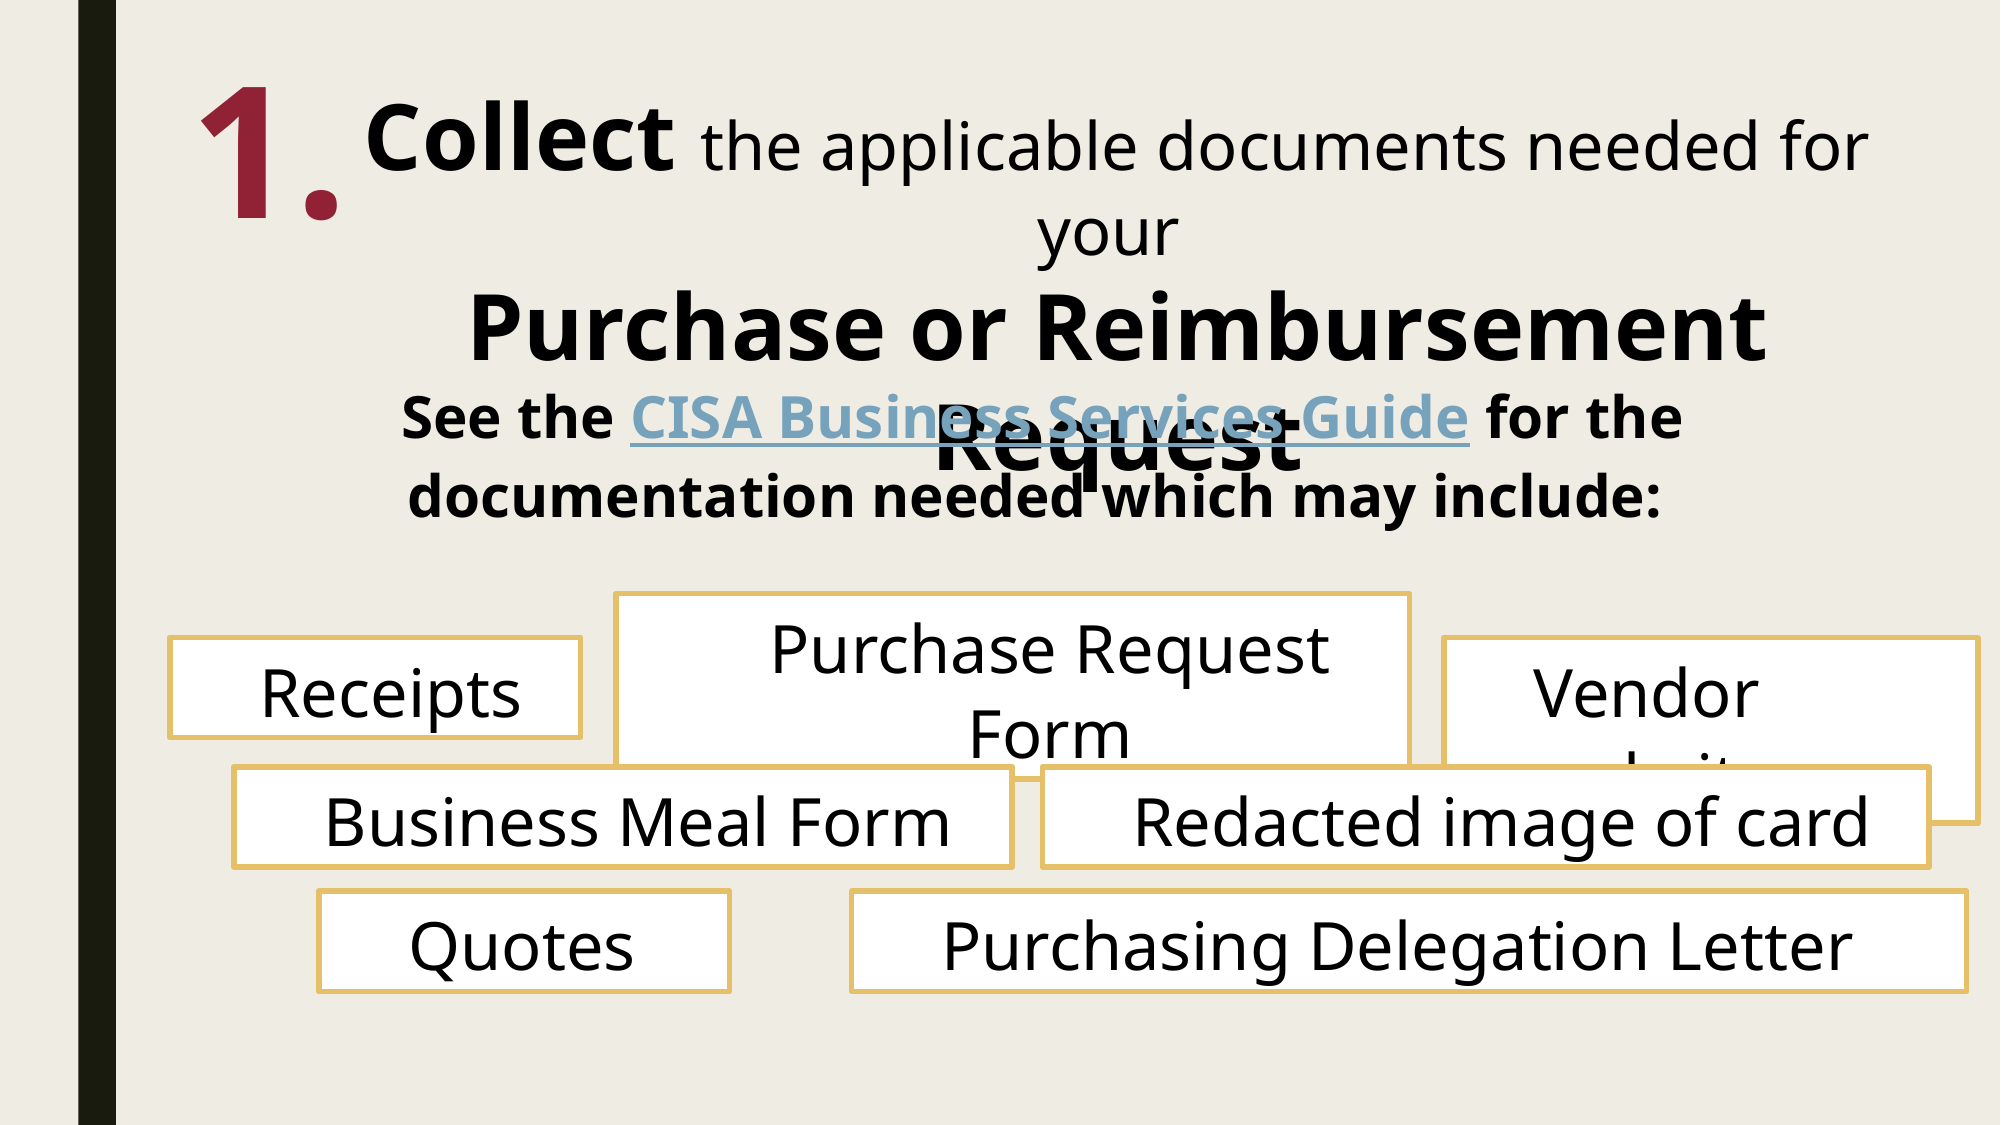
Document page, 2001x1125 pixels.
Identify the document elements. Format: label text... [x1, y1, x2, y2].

text_box Collect the applicable documents needed for your Purchase or Reimbursement Request [346, 0, 1889, 496]
text_box 1. [86, 27, 452, 263]
text_box Business Meal Form [231, 764, 1015, 870]
text_box See the CISA Business Services Guide for the documentation needed which may include: [318, 372, 1766, 537]
text_box Receipts [167, 635, 583, 740]
text_box Quotes [316, 888, 732, 994]
text_box Redacted image of card [1040, 764, 1932, 870]
text_box Vendor website [1441, 635, 1981, 826]
text_box Purchase Request Form [613, 591, 1412, 782]
text_box Purchasing Delegation Letter [849, 888, 1969, 994]
